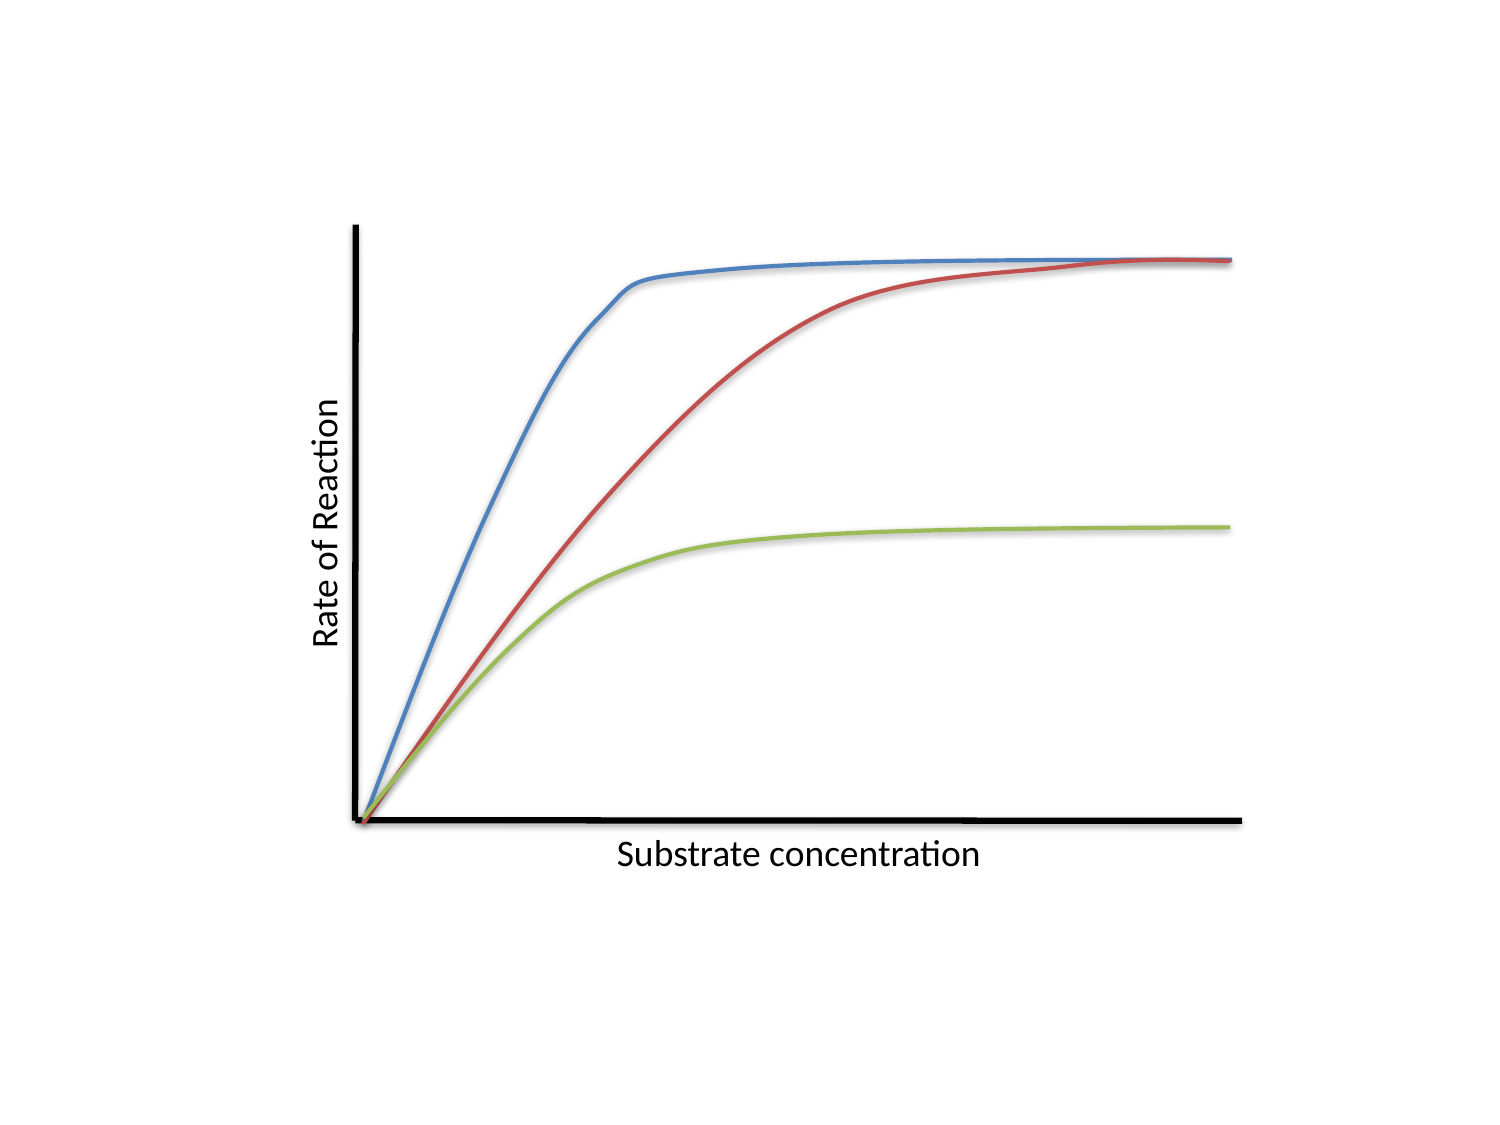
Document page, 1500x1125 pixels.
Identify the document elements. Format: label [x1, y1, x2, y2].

text_box [292, 116, 1243, 1067]
